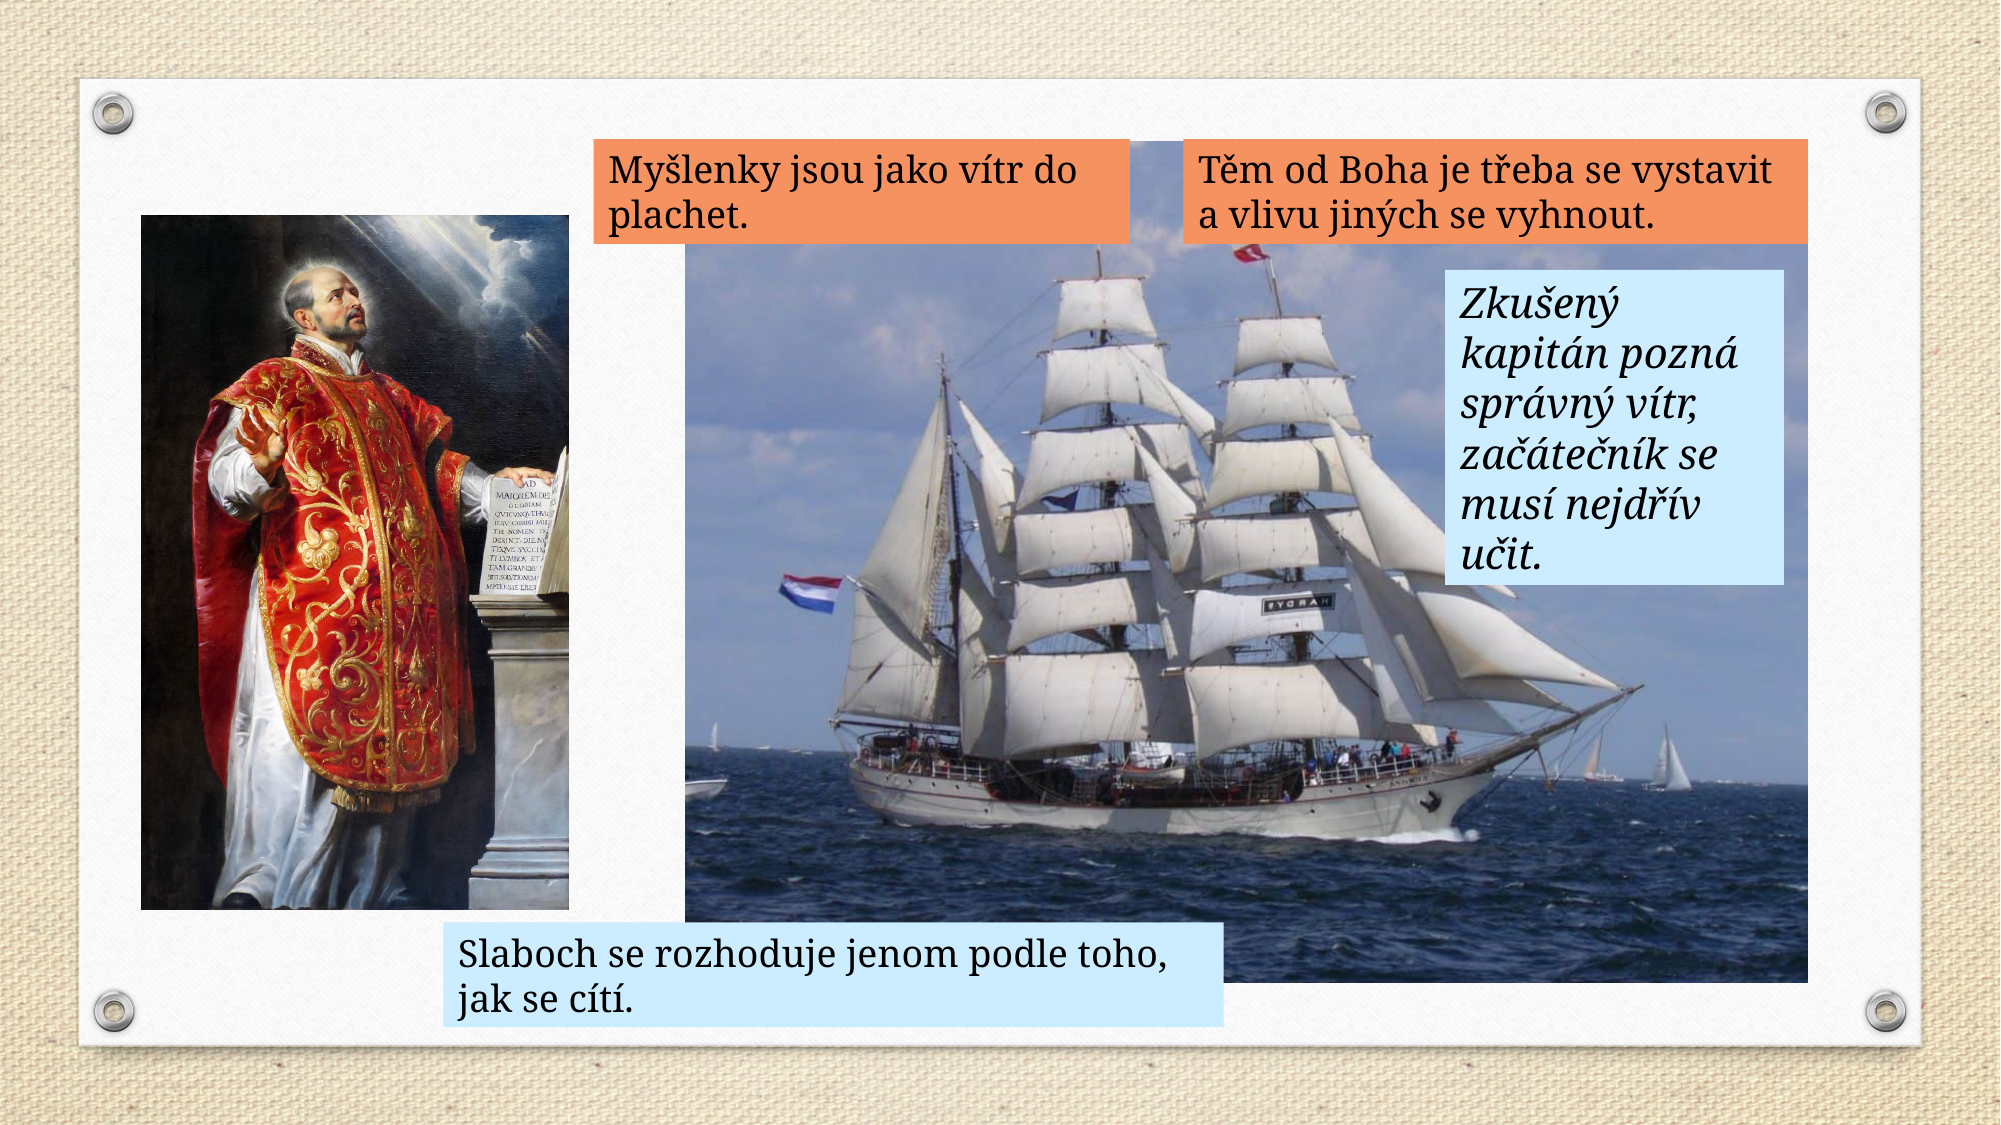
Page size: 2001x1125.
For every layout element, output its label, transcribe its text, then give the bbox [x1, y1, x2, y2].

text_box Slaboch se rozhoduje jenom podle toho, jak se cítí. [443, 922, 1224, 1028]
text_box Myšlenky jsou jako vítr do plachet. [593, 139, 1130, 244]
picture [0, 0, 2001, 1125]
